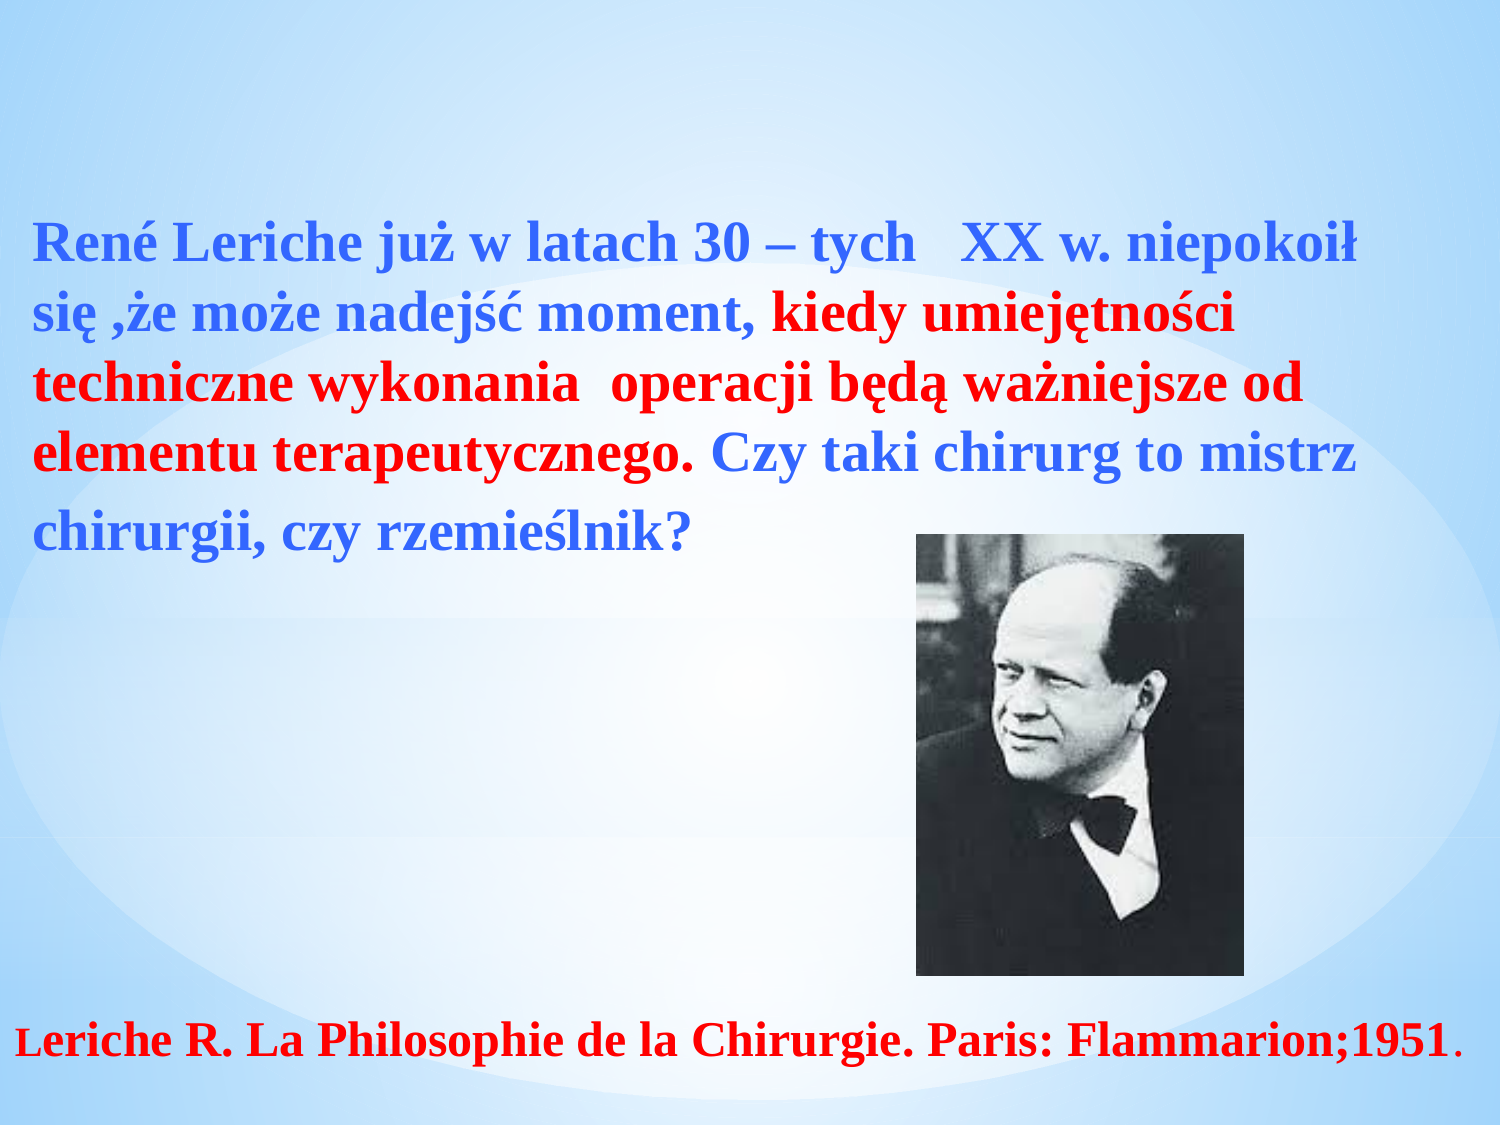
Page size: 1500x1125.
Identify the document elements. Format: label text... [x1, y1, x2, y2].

text_box Leriche R. La Philosophie de la Chirurgie. Paris: Flammarion;1951. [0, 999, 1500, 1075]
text_box René Leriche już w latach 30 – tych XX w. niepokoił się ,że może nadejść moment, kiedy umiejętności techniczne wykonania operacji będą ważniejsze od elementu terapeutycznego. Czy taki chirurg to mistrz chirurgii, czy rzemieślnik? [17, 196, 1486, 571]
picture [916, 534, 1244, 976]
